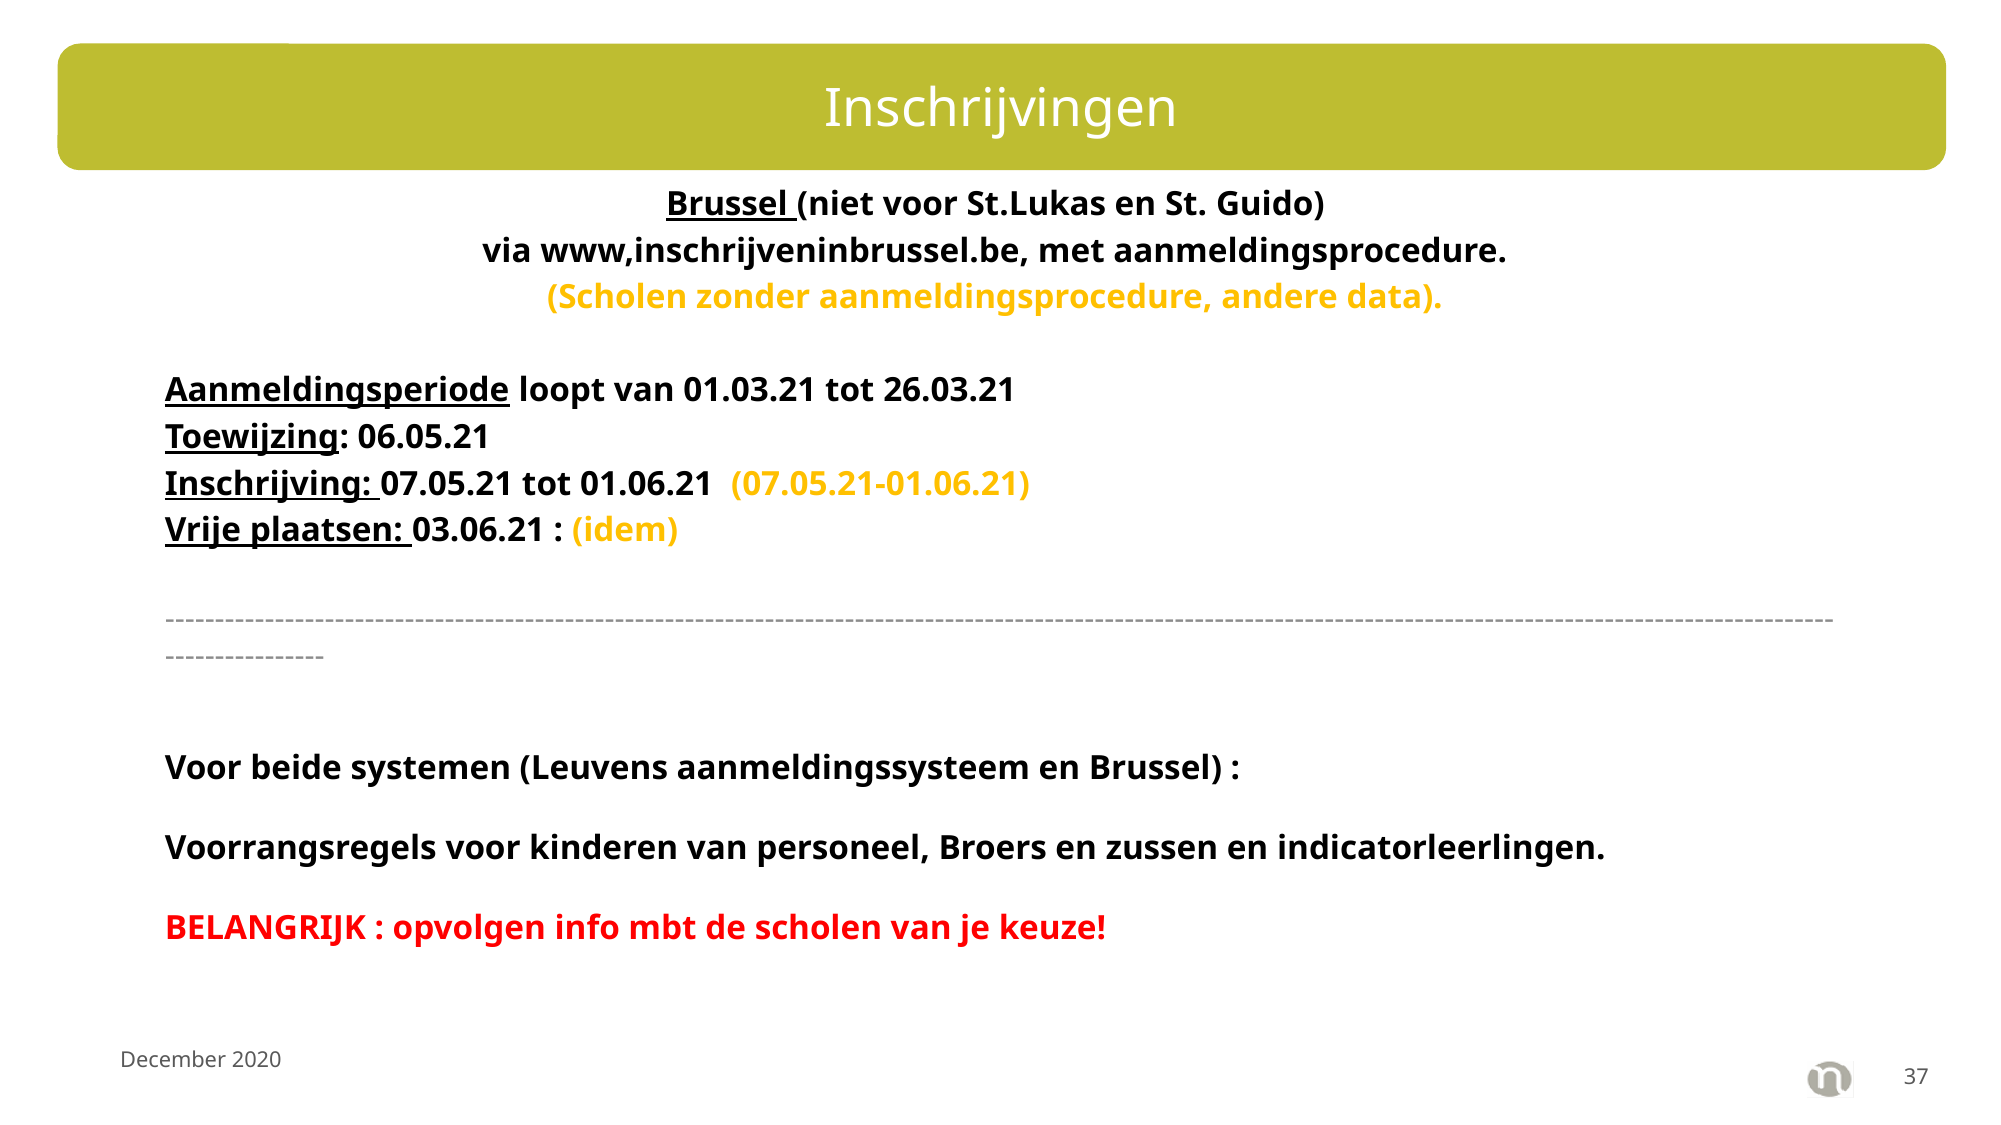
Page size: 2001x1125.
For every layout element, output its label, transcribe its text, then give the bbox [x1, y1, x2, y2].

text_box Voor beide systemen (Leuvens aanmeldingssysteem en Brussel) : Voorrangsregels voor kinderen van personeel, Broers en zussen en indicatorleerlingen. BELANGRIJK : opvolgen info mbt de scholen van je keuze! [150, 738, 1863, 954]
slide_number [105, 1028, 618, 1089]
list Brussel (niet voor St.Lukas en St. Guido) via www,inschrijveninbrussel.be, met aanmeldingsprocedure. (Scholen zonder aanmeldingsprocedure, andere data). Aanmeldingsperiode loopt van 01.03.21 tot 26.03.21 Toewijzing: 06.05.21 Inschrijving: 07.05.21 tot 01.06.21 (07.05.21-01.06.21) Vrije plaatsen: 03.06.21 : (idem) --------------------------------------------------------------------------------------------------------------------------------------------------------------------------------------- [150, 208, 1850, 681]
title Inschrijvingen [108, 66, 1909, 171]
slide_number 36 [1481, 1047, 1944, 1108]
